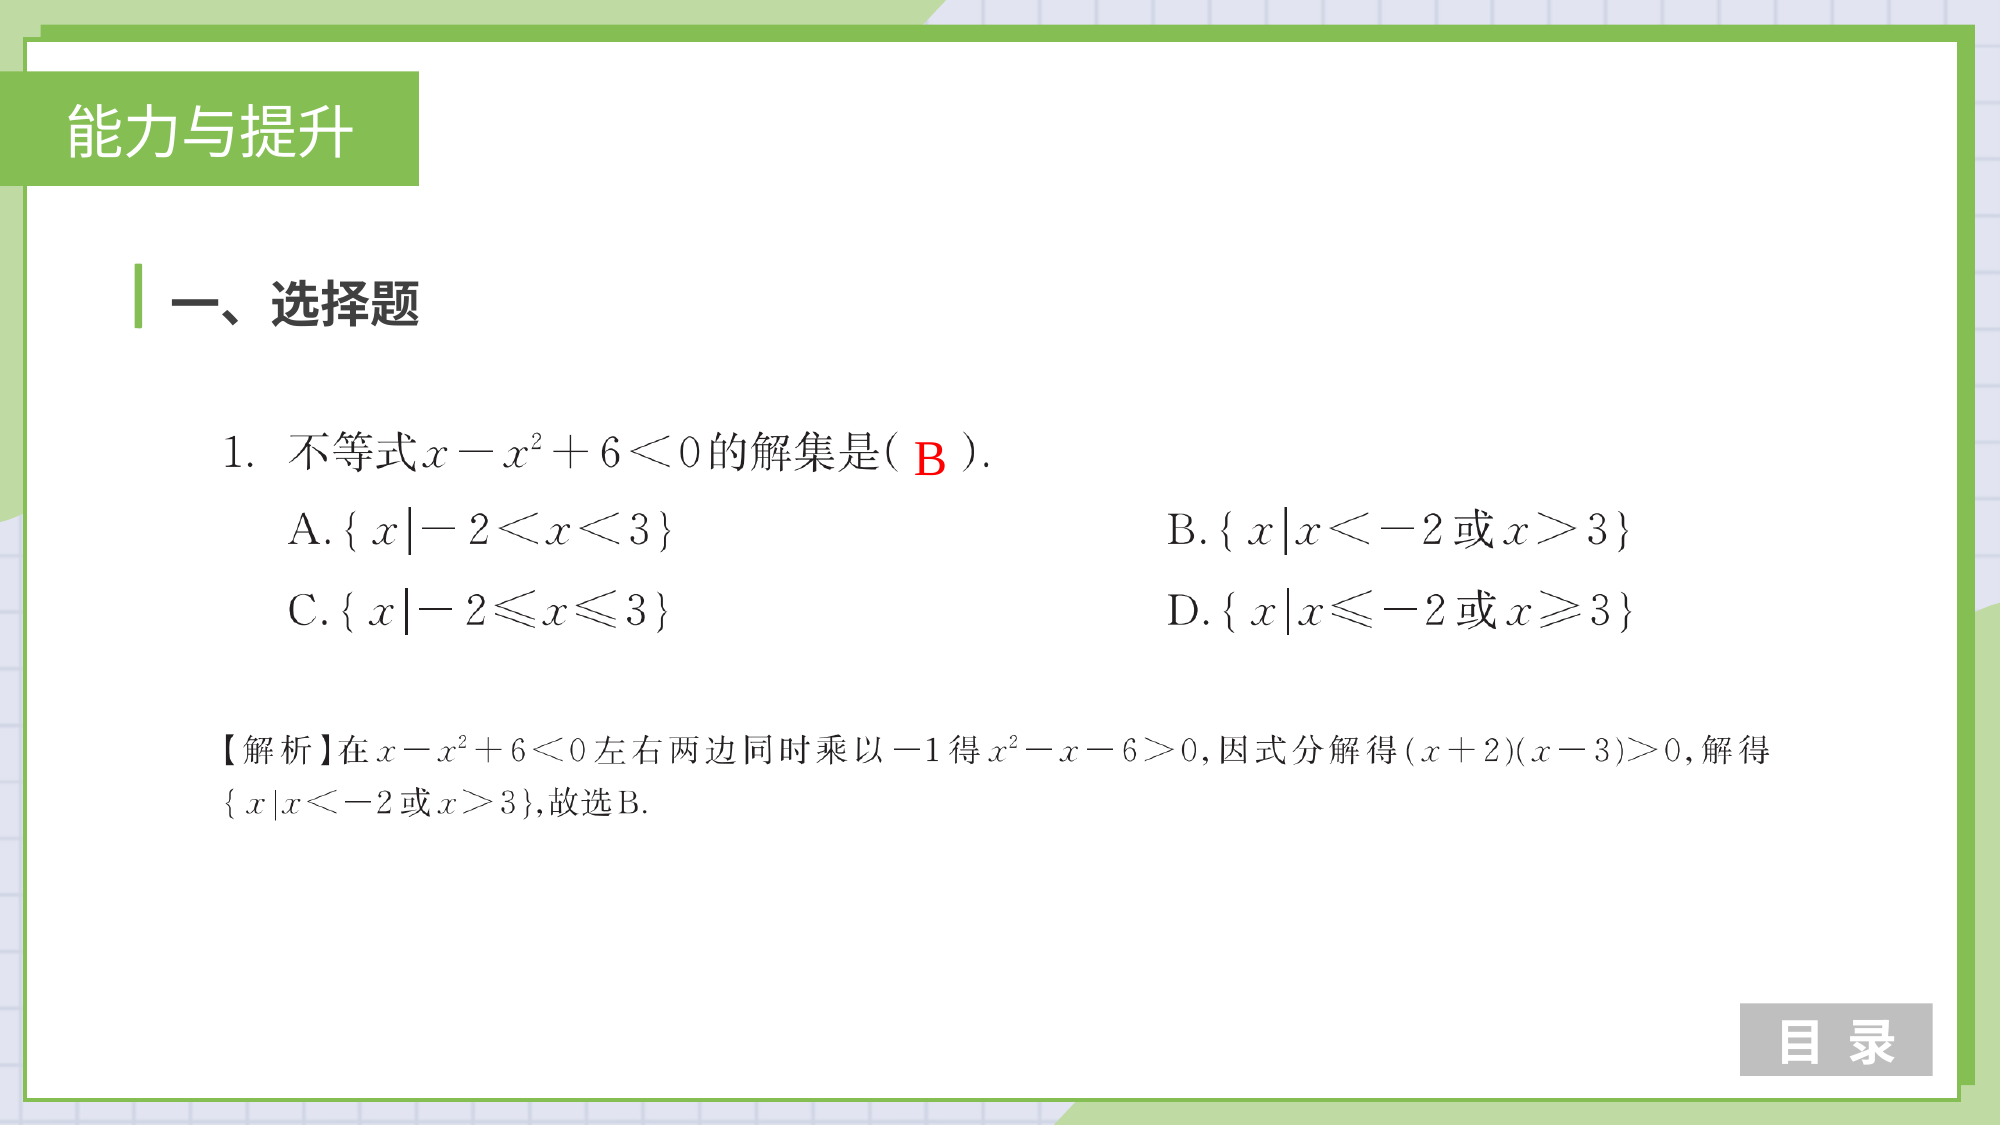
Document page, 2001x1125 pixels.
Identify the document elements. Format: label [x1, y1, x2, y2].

text_box [134, 247, 1778, 341]
picture [208, 716, 1786, 824]
picture [208, 417, 1653, 652]
picture [925, 0, 2000, 611]
picture [0, 515, 1074, 1125]
